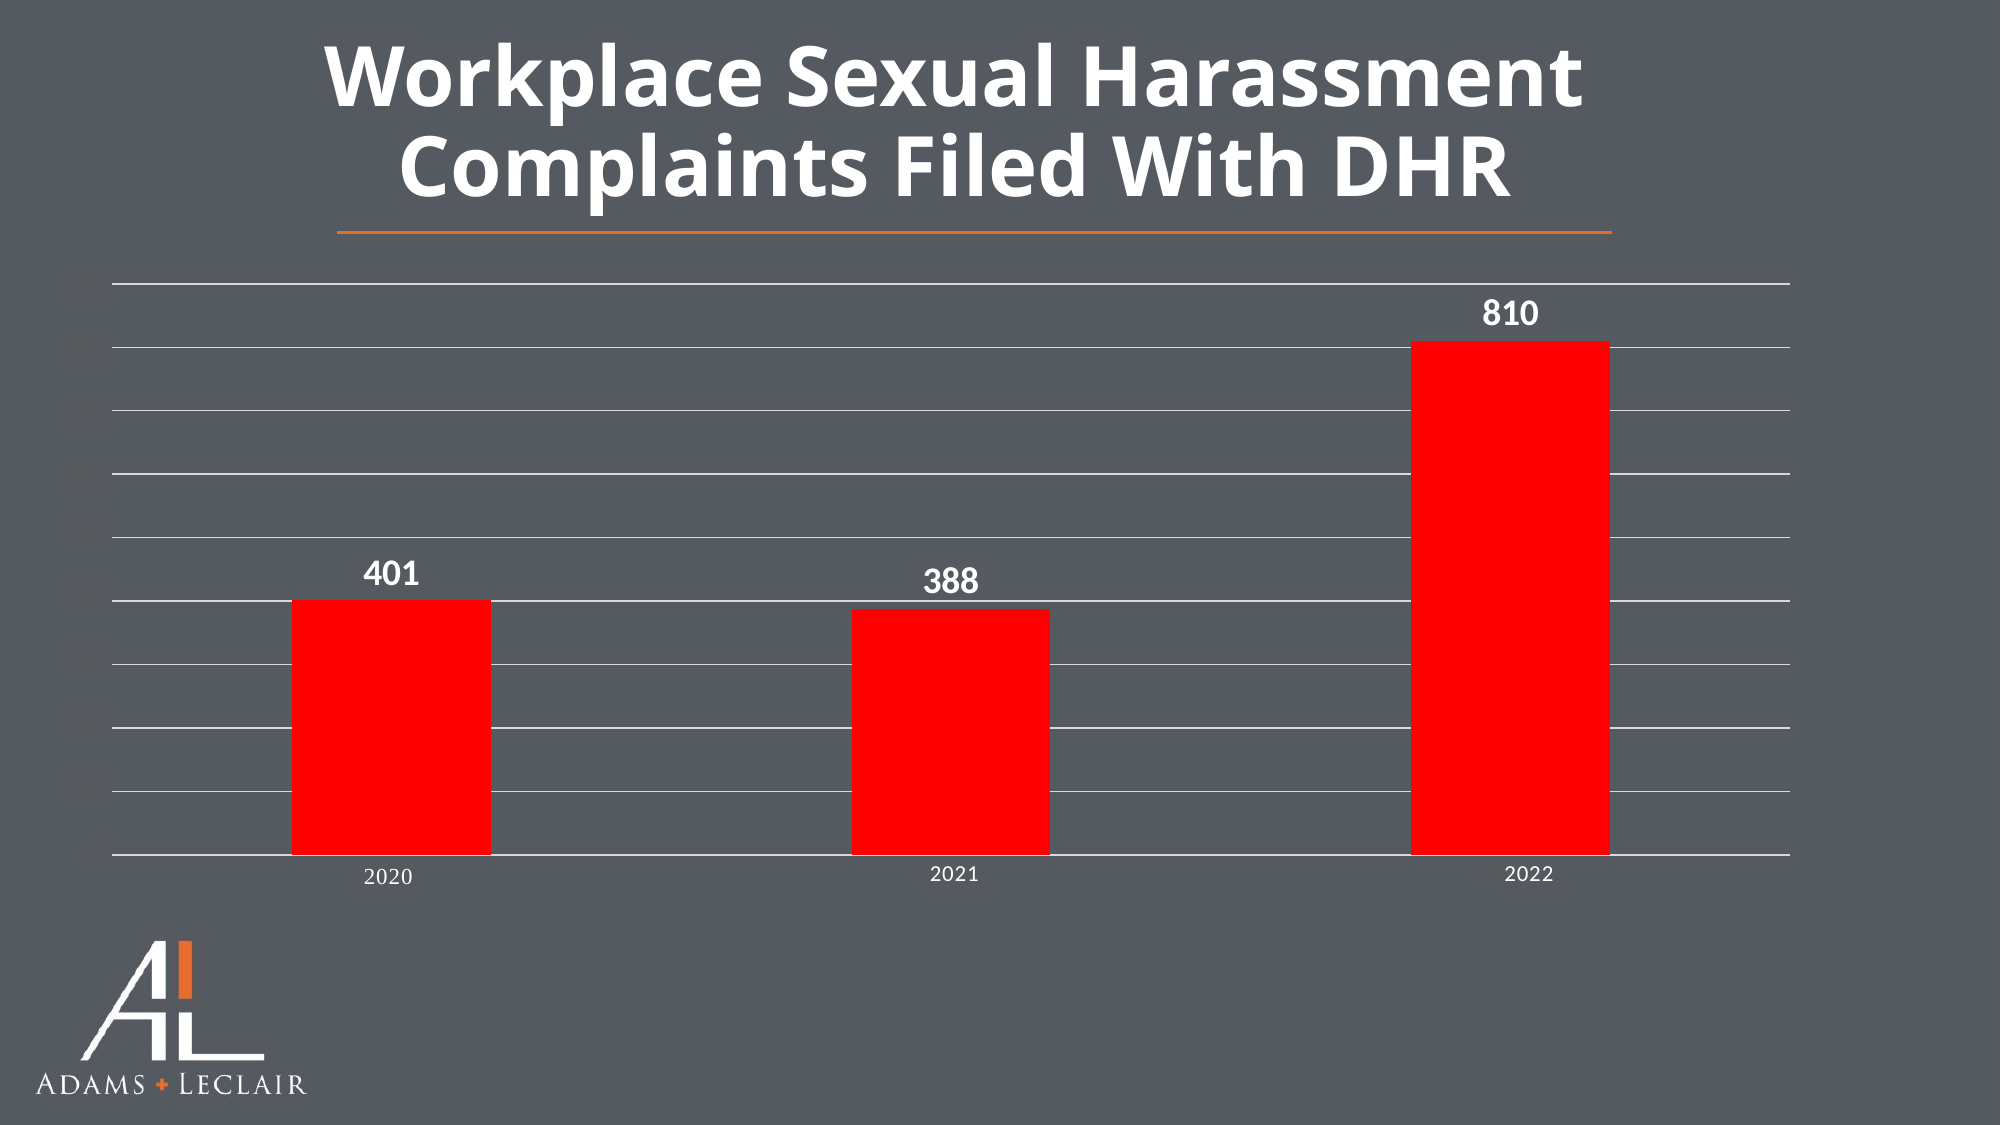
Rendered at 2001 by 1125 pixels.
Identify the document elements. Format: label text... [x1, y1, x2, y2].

picture [13, 908, 333, 1118]
title Workplace Sexual Harassment Complaints Filed With DHR [211, 31, 1699, 219]
chart [47, 249, 1824, 907]
